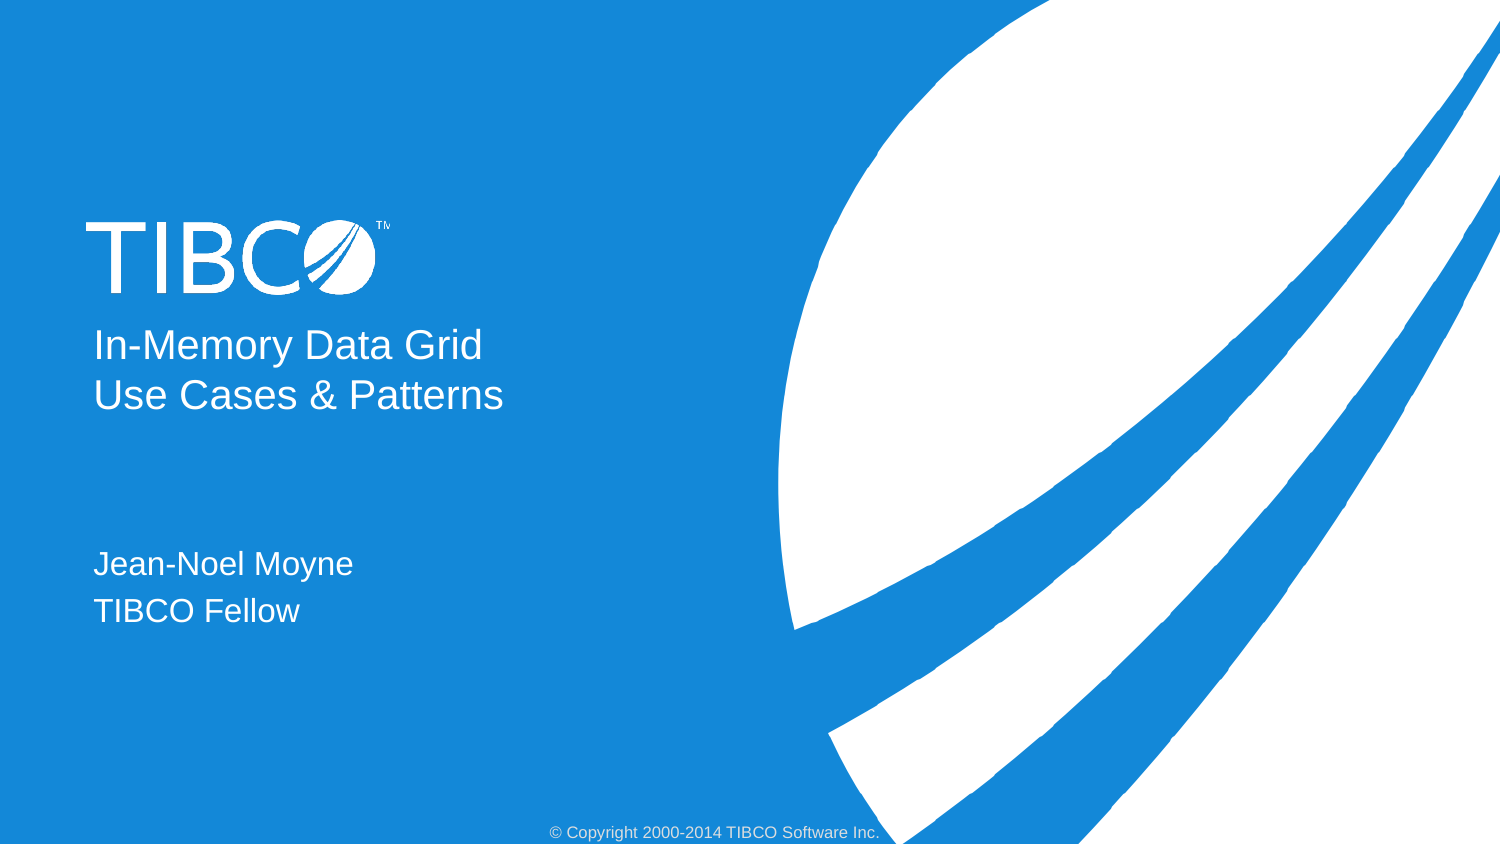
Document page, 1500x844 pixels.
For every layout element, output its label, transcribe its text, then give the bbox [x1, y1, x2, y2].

list In-Memory Data Grid Use Cases & Patterns [78, 310, 695, 507]
footer © Copyright 2000-2014 TIBCO Software Inc. [477, 809, 953, 844]
list Jean-Noel Moyne TIBCO Fellow [78, 534, 695, 678]
